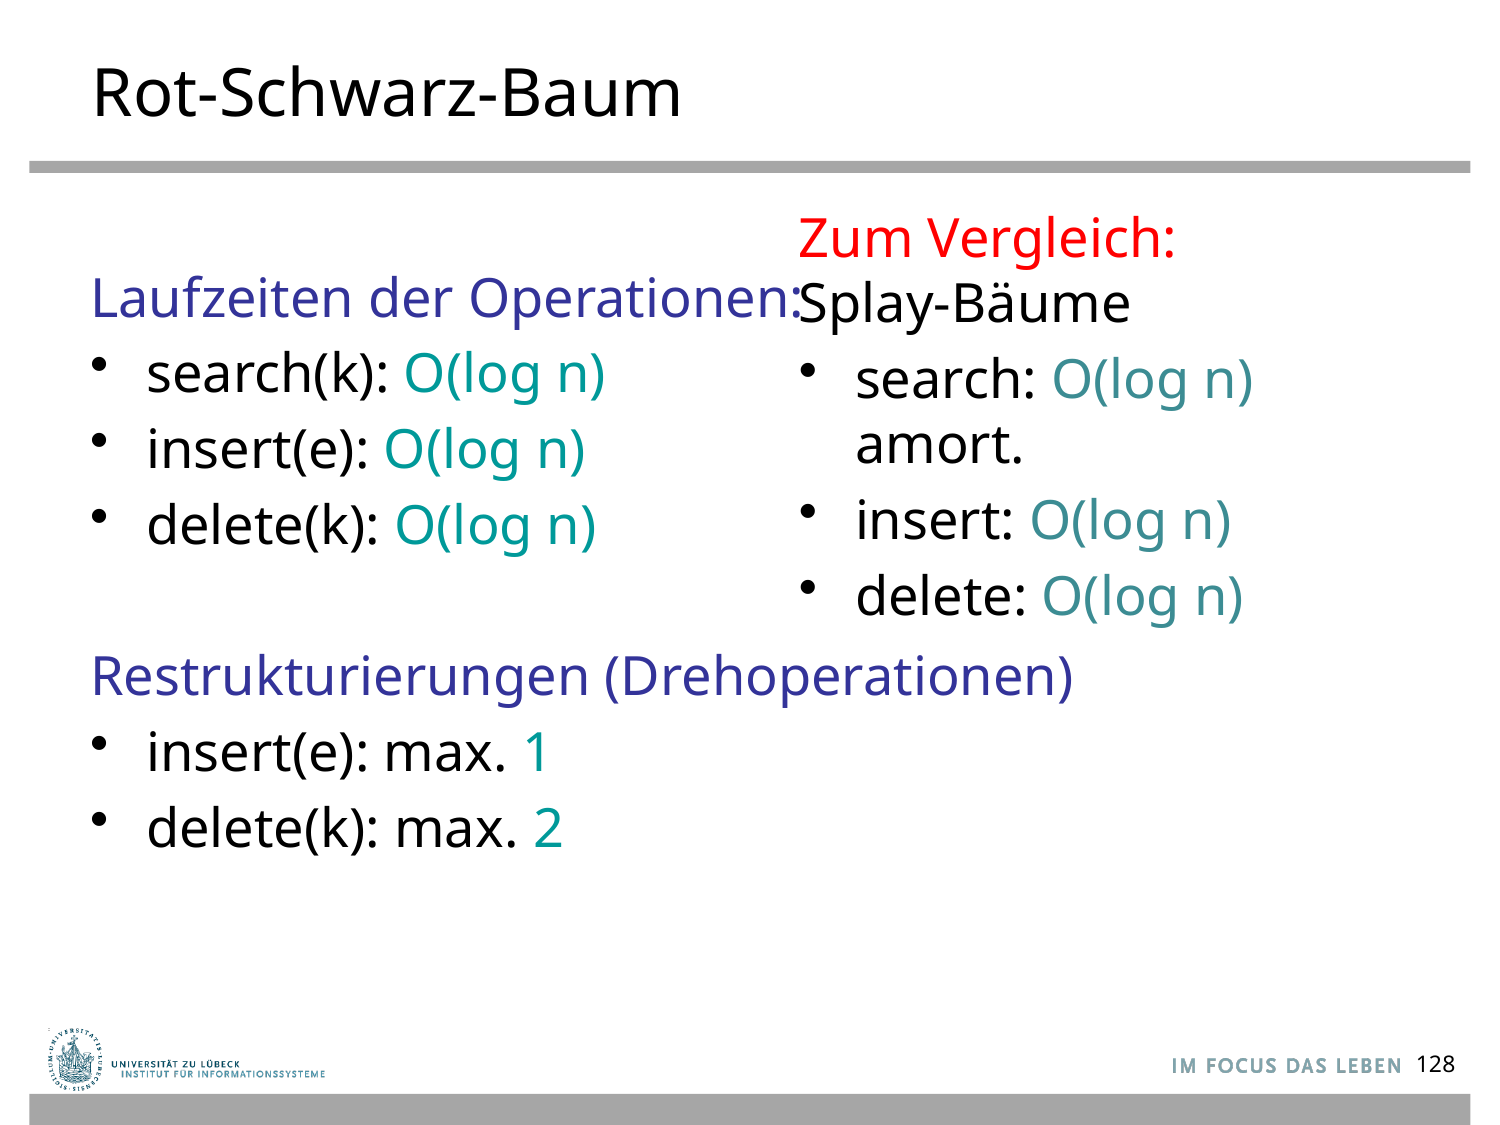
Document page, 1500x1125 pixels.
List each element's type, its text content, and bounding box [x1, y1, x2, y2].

text_box Zum Vergleich: Splay-Bäume search: O(log n) amort. insert: O(log n) delete: O(log n) [783, 196, 1412, 575]
title Rot-Schwarz-Baum [76, 42, 1427, 126]
slide_number 128 [1305, 1050, 1471, 1083]
list Laufzeiten der Operationen: search(k): O(log n) insert(e): O(log n) delete(k): O(log n) Restrukturierungen (Drehoperationen) insert(e): max. 1 delete(k): max. 2 [75, 255, 1425, 1071]
